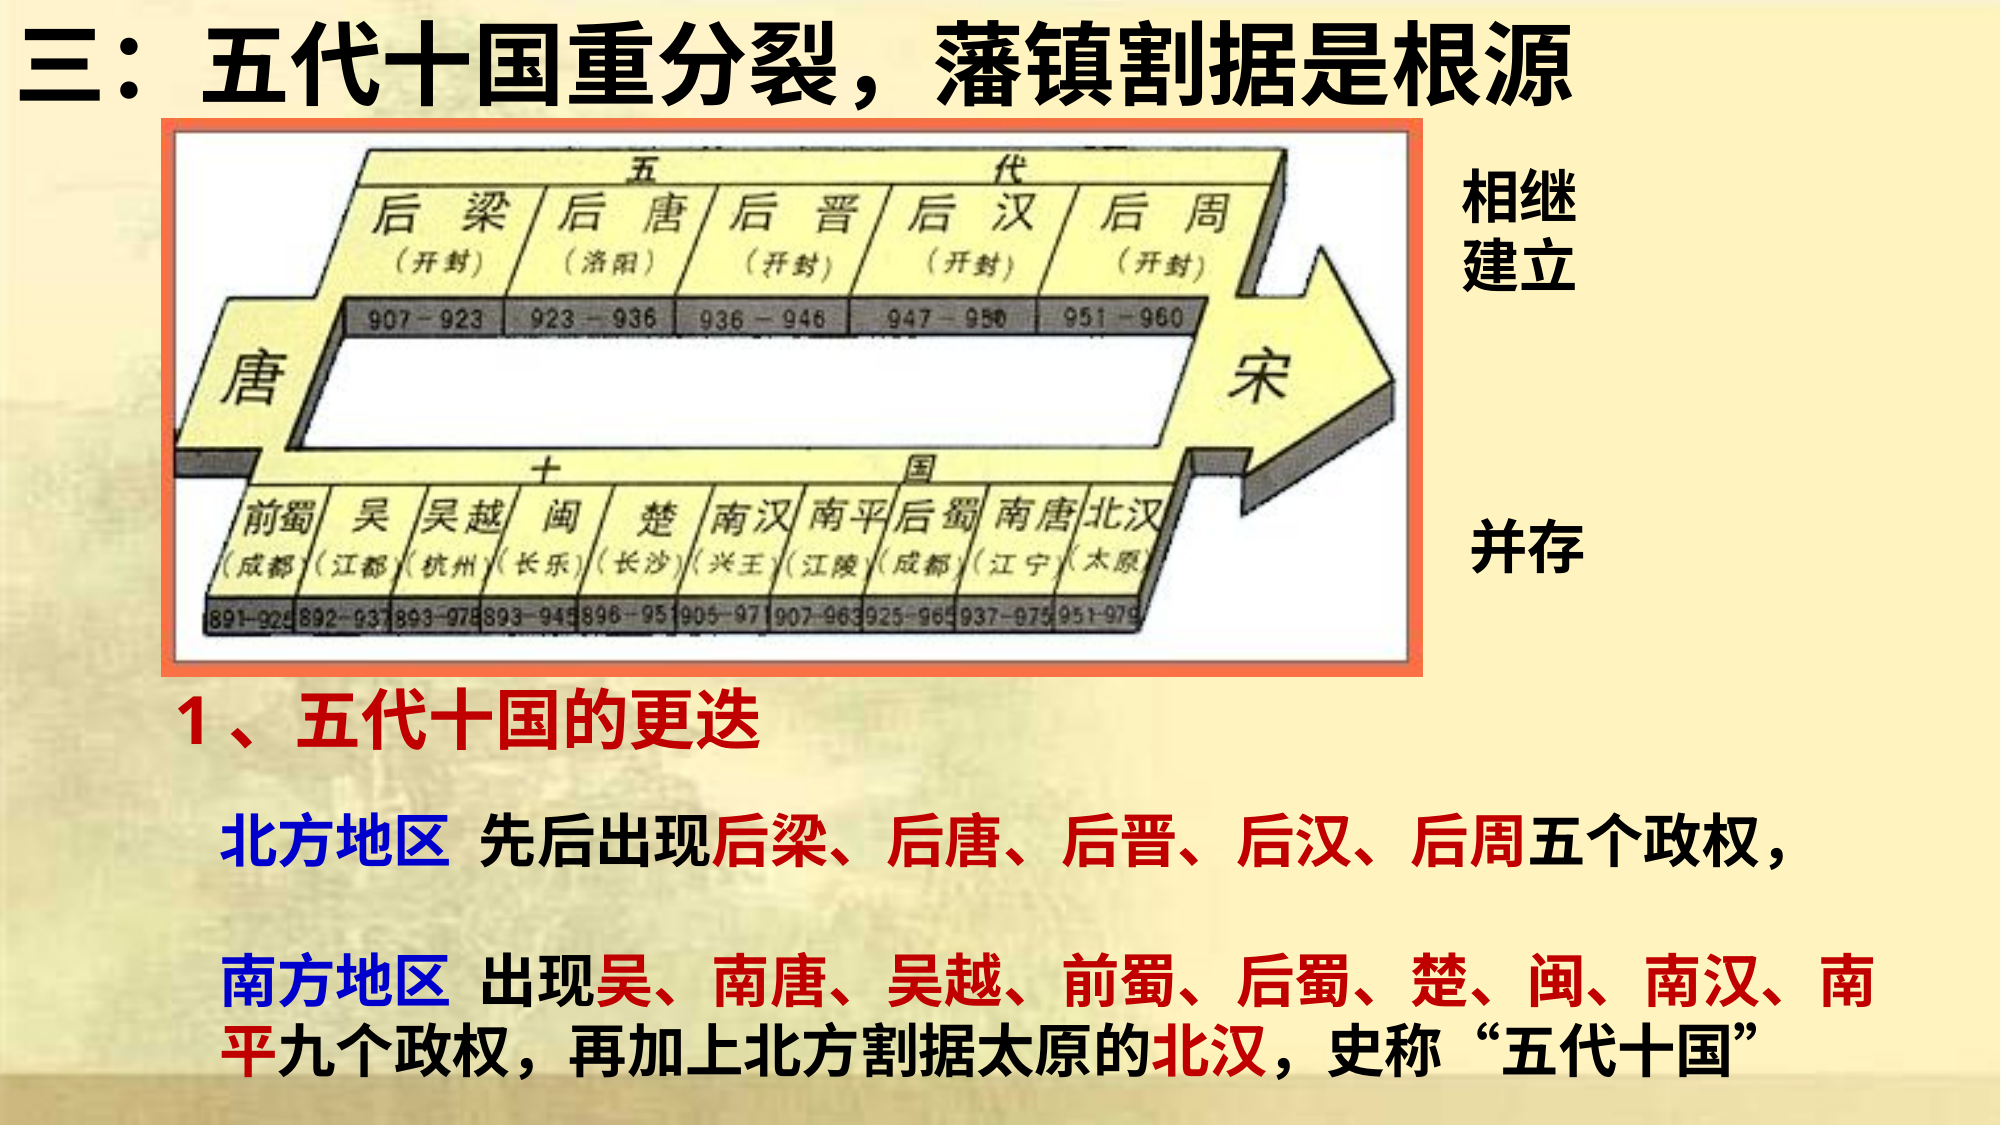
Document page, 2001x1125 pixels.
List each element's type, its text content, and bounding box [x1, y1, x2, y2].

picture [0, 0, 2001, 1125]
text_box 相继建立 [1446, 152, 1633, 307]
text_box 北方地区 先后出现后梁、后唐、后晋、后汉、后周五个政权， 南方地区 出现吴、南唐、吴越、前蜀、后蜀、楚、闽、南汉、南平九个政权，再加上北方割据太原的北汉，史称“五代十国” [204, 796, 1934, 1092]
text_box 1、五代十国的更迭 [100, 661, 917, 767]
text_box 三：五代十国重分裂，藩镇割据是根源 [0, 0, 2000, 235]
text_box 并存 [1454, 502, 1791, 588]
